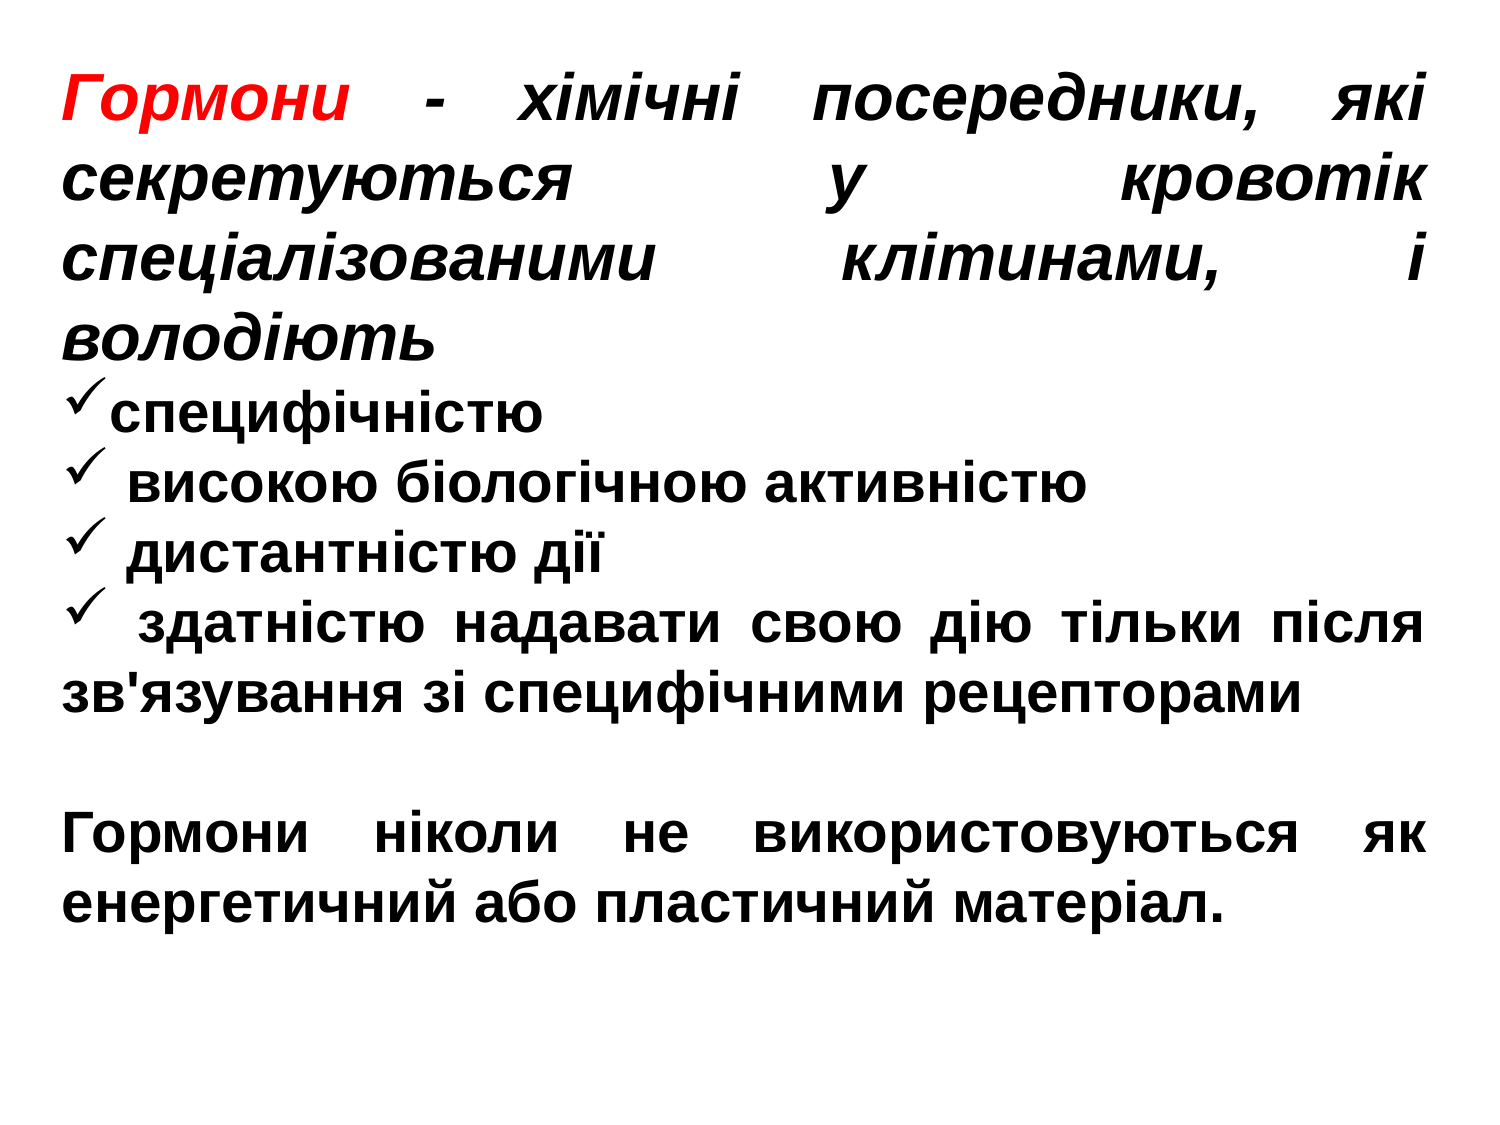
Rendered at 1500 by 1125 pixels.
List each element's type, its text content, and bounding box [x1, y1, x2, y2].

text_box Гормони - хімічні посередники, які секретуються у кровотік спеціалізованими клітинами, і володіють специфічністю високою біологічною активністю дистантністю дії здатністю надавати свою дію тільки після зв'язування зі специфічними рецепторами Гормони ніколи не використовуються як енергетичний або пластичний матеріал. [46, 46, 1442, 942]
